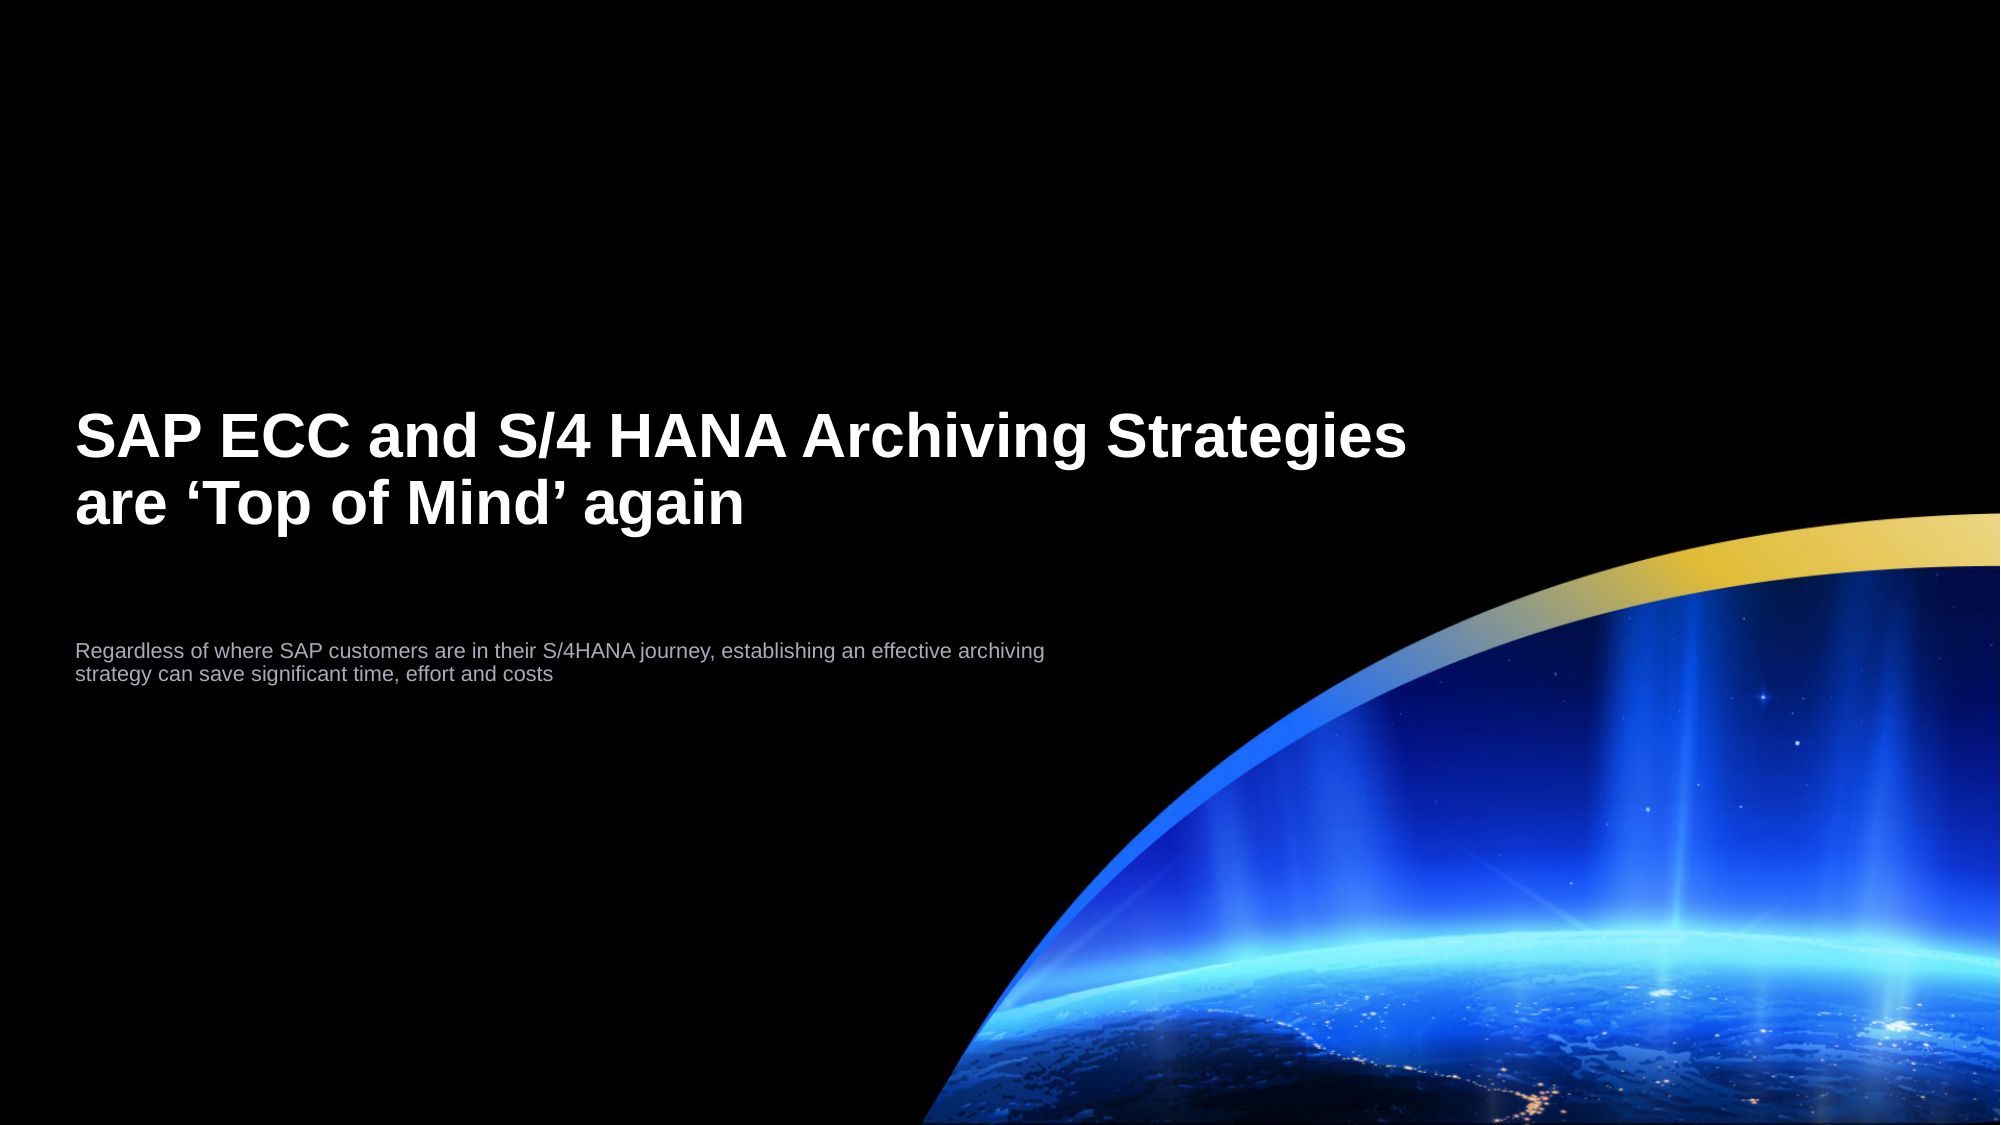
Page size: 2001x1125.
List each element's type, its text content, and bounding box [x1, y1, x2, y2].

picture [0, 0, 2000, 1125]
title SAP ECC and S/4 HANA Archiving Strategies are ‘Top of Mind’ again [75, 255, 1460, 615]
list Regardless of where SAP customers are in their S/4HANA journey, establishing an effective archiving strategy can save significant time, effort and costs [75, 627, 1101, 695]
